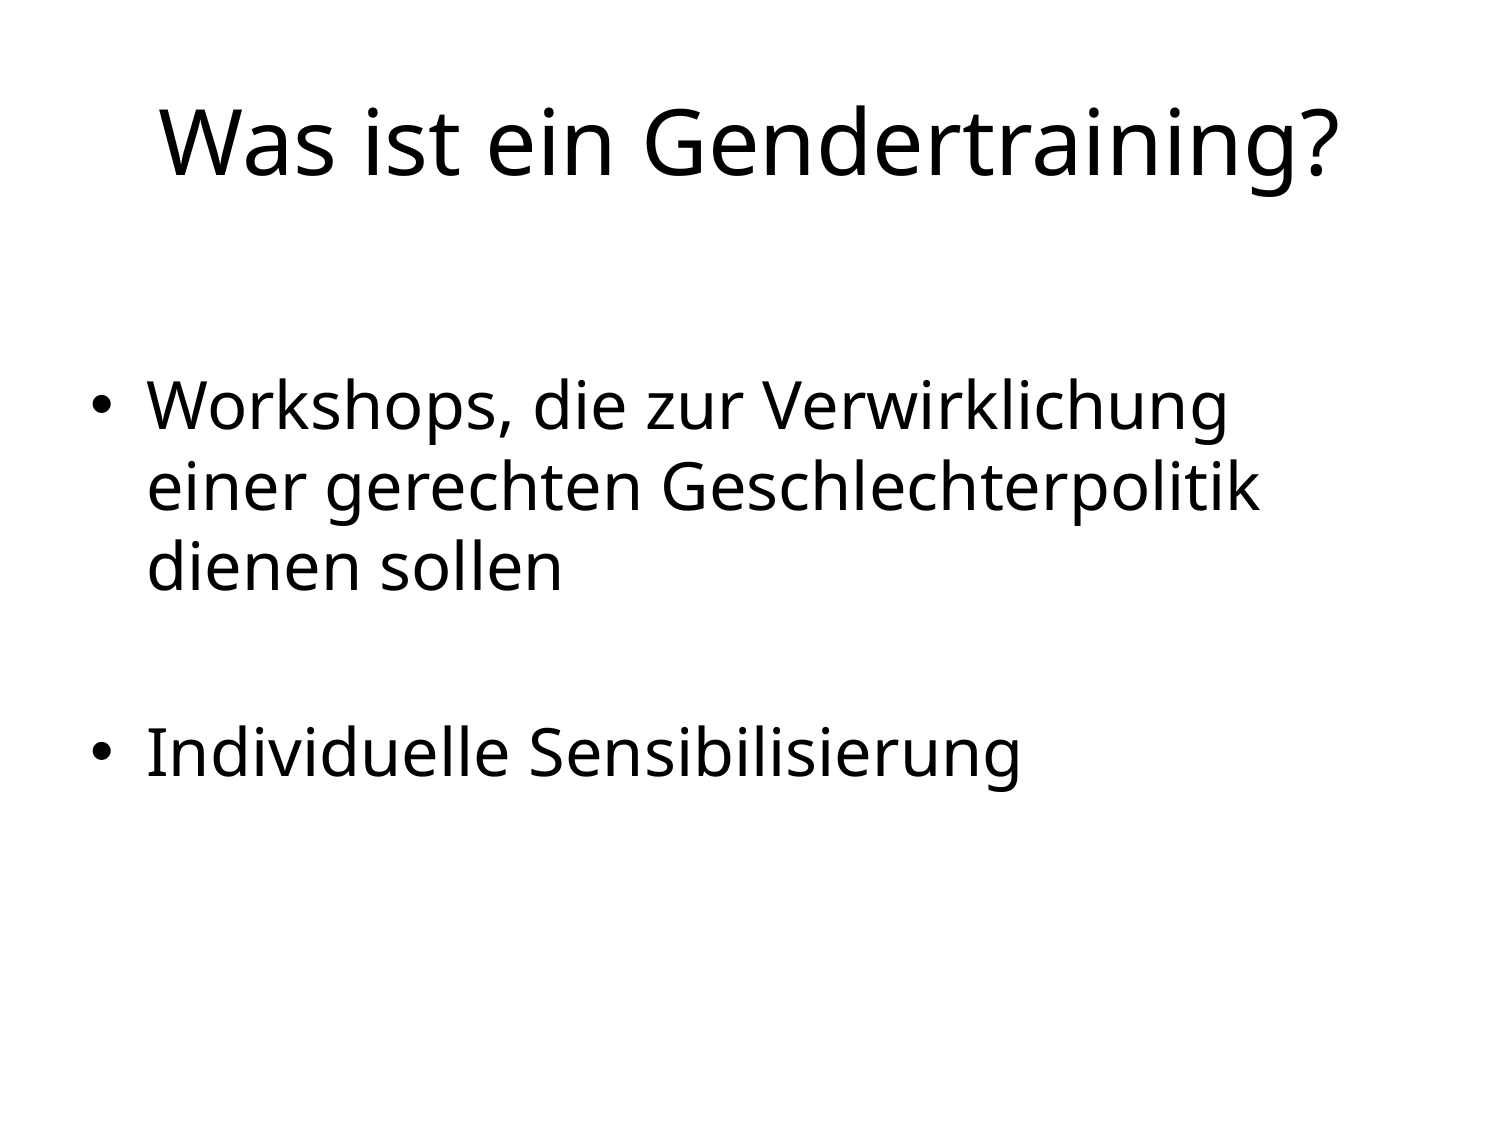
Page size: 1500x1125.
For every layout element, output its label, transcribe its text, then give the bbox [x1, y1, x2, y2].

list Workshops, die zur Verwirklichung einer gerechten Geschlechterpolitik dienen sollen Individuelle Sensibilisierung [75, 262, 1425, 1005]
title Was ist ein Gendertraining? [75, 45, 1425, 233]
